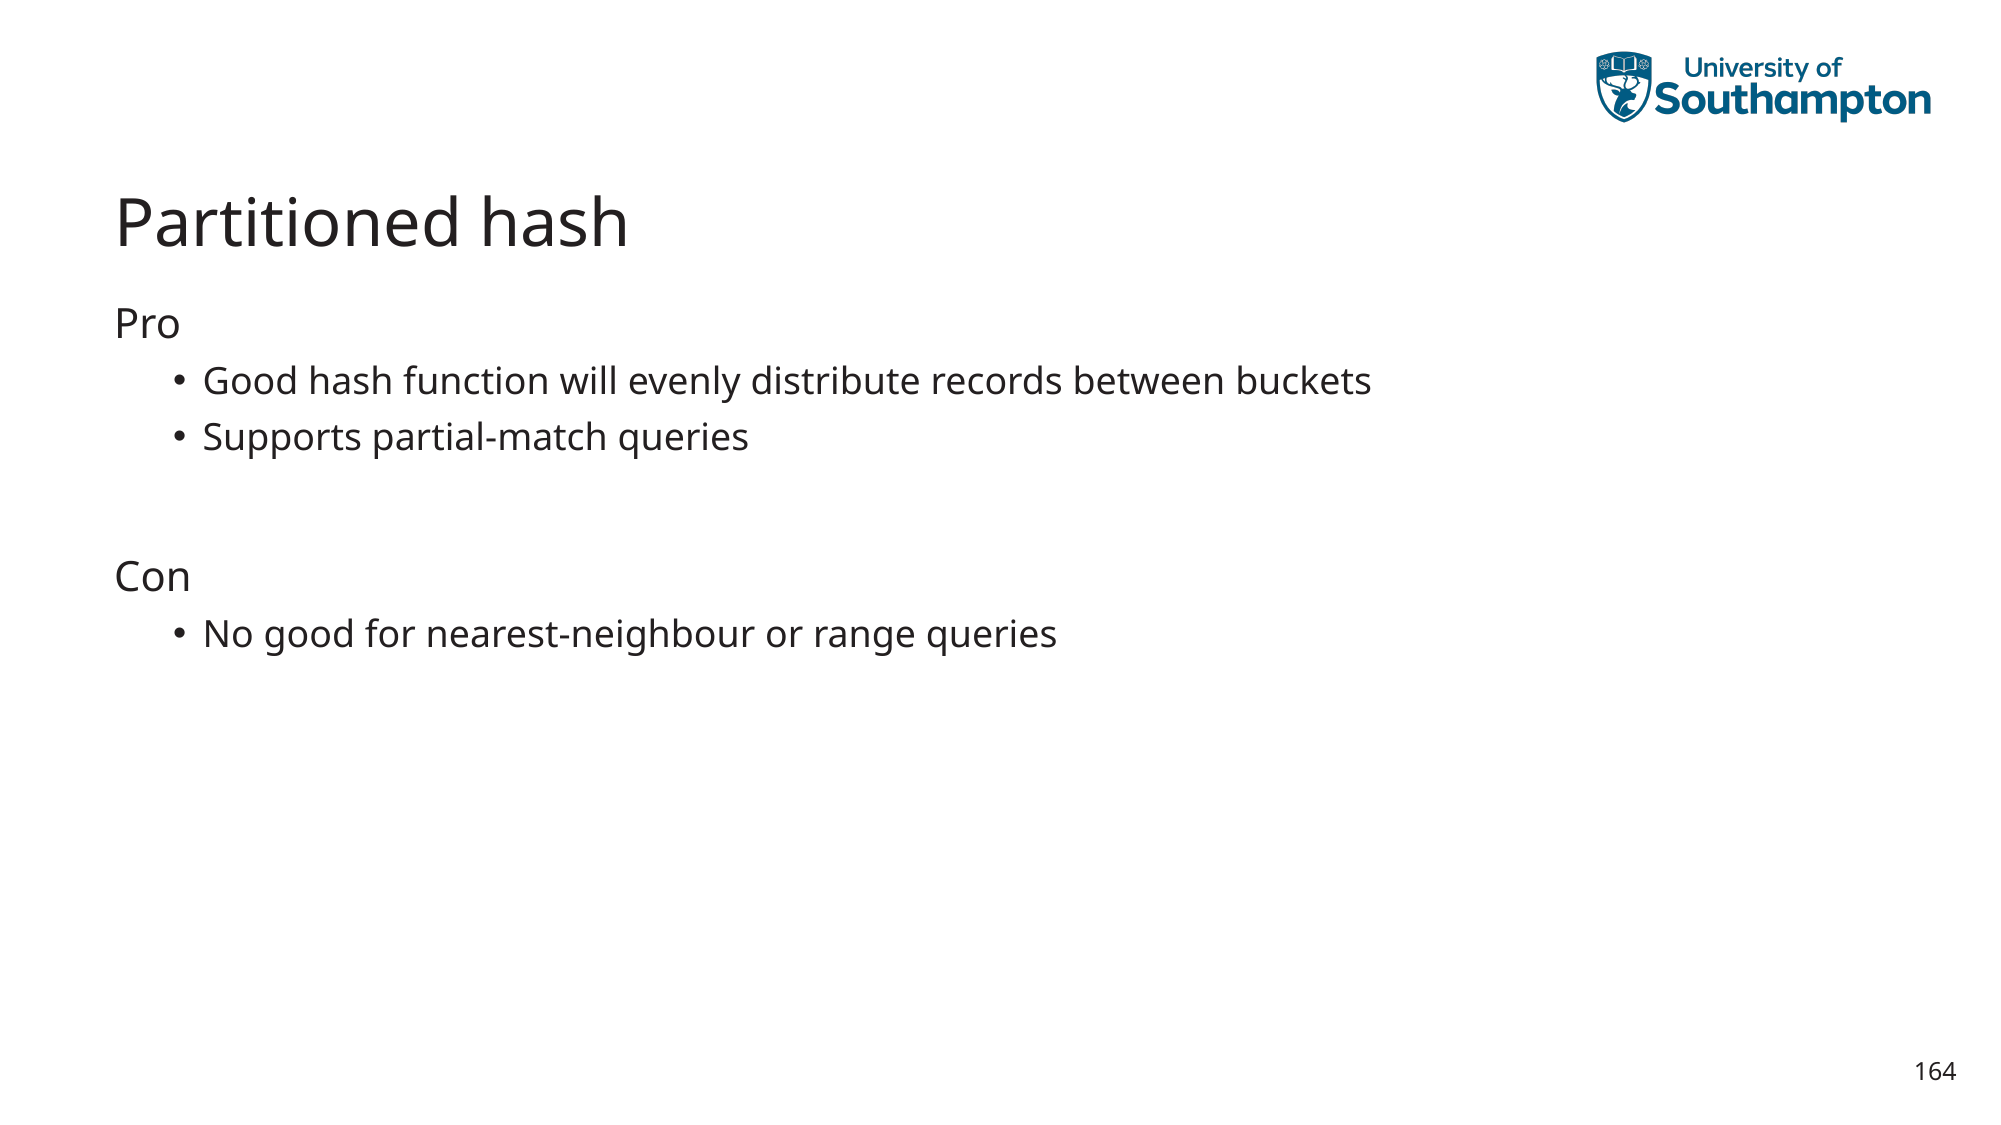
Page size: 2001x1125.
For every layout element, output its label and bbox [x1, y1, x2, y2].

picture [1847, 97, 1857, 108]
picture [1823, 97, 1830, 113]
picture [1758, 97, 1766, 113]
picture [1626, 76, 1636, 88]
picture [1890, 97, 1900, 108]
picture [1689, 97, 1698, 108]
list [102, 290, 1898, 1024]
picture [1607, 76, 1624, 88]
title [102, 113, 1898, 268]
picture [1730, 97, 1736, 113]
picture [1527, 0, 2000, 220]
picture [1626, 78, 1648, 111]
picture [1808, 97, 1815, 113]
picture [1600, 80, 1617, 111]
picture [1782, 97, 1791, 108]
